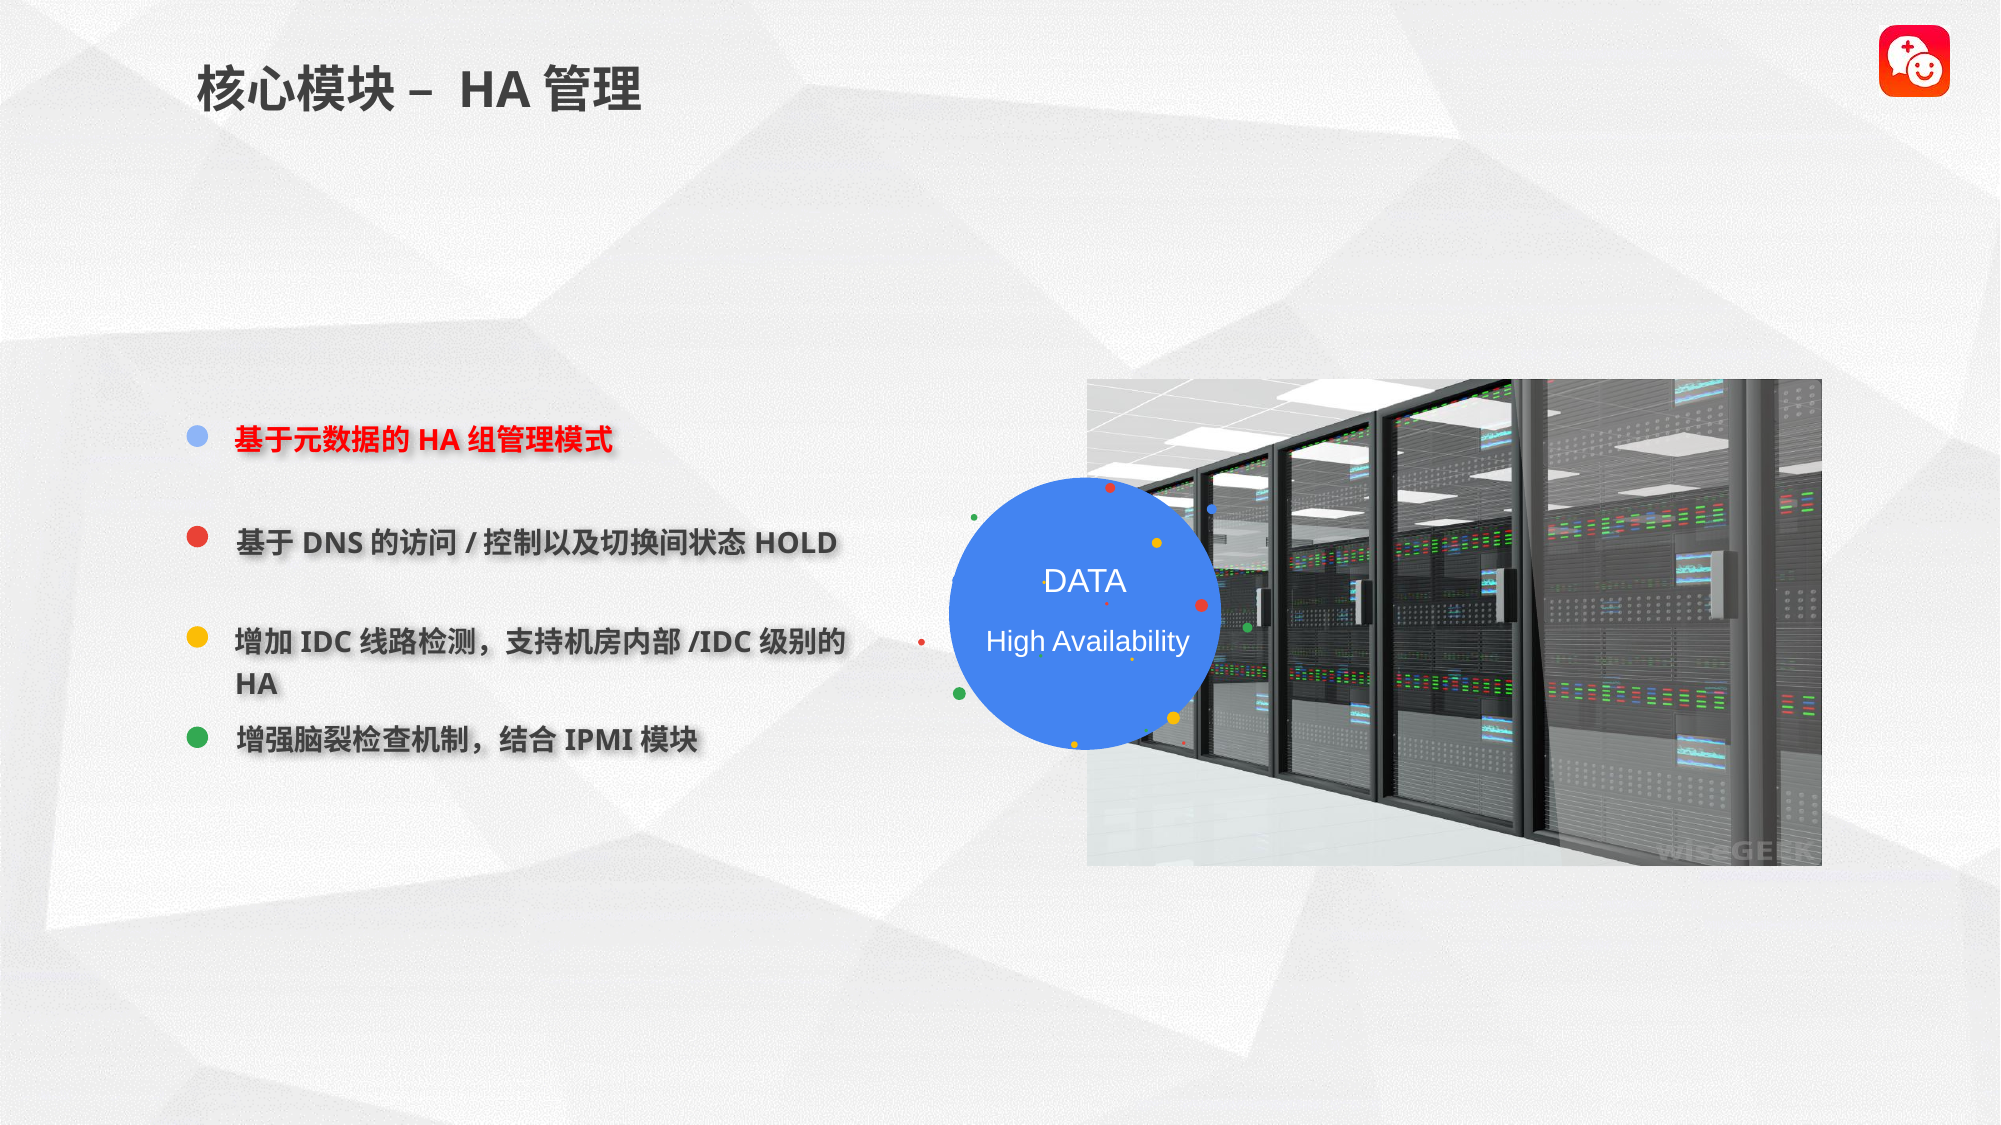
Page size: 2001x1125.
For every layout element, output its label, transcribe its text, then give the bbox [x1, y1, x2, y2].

text_box 增强脑裂检查机制，结合IPMI模块 [221, 707, 891, 764]
text_box 基于DNS的访问/控制以及切换间状态HOLD [221, 510, 918, 568]
text_box 增加IDC线路检测，支持机房内部/IDC级别的HA [220, 608, 890, 708]
text_box [185, 424, 210, 448]
text_box 基于元数据的HA组管理模式 [220, 407, 885, 464]
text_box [918, 482, 1253, 748]
text_box [185, 524, 210, 549]
text_box [185, 625, 210, 649]
picture [0, 0, 2001, 1125]
text_box [1047, 476, 1086, 482]
text_box [185, 725, 210, 750]
text_box 核心模块 – HA管理 [181, 49, 919, 125]
